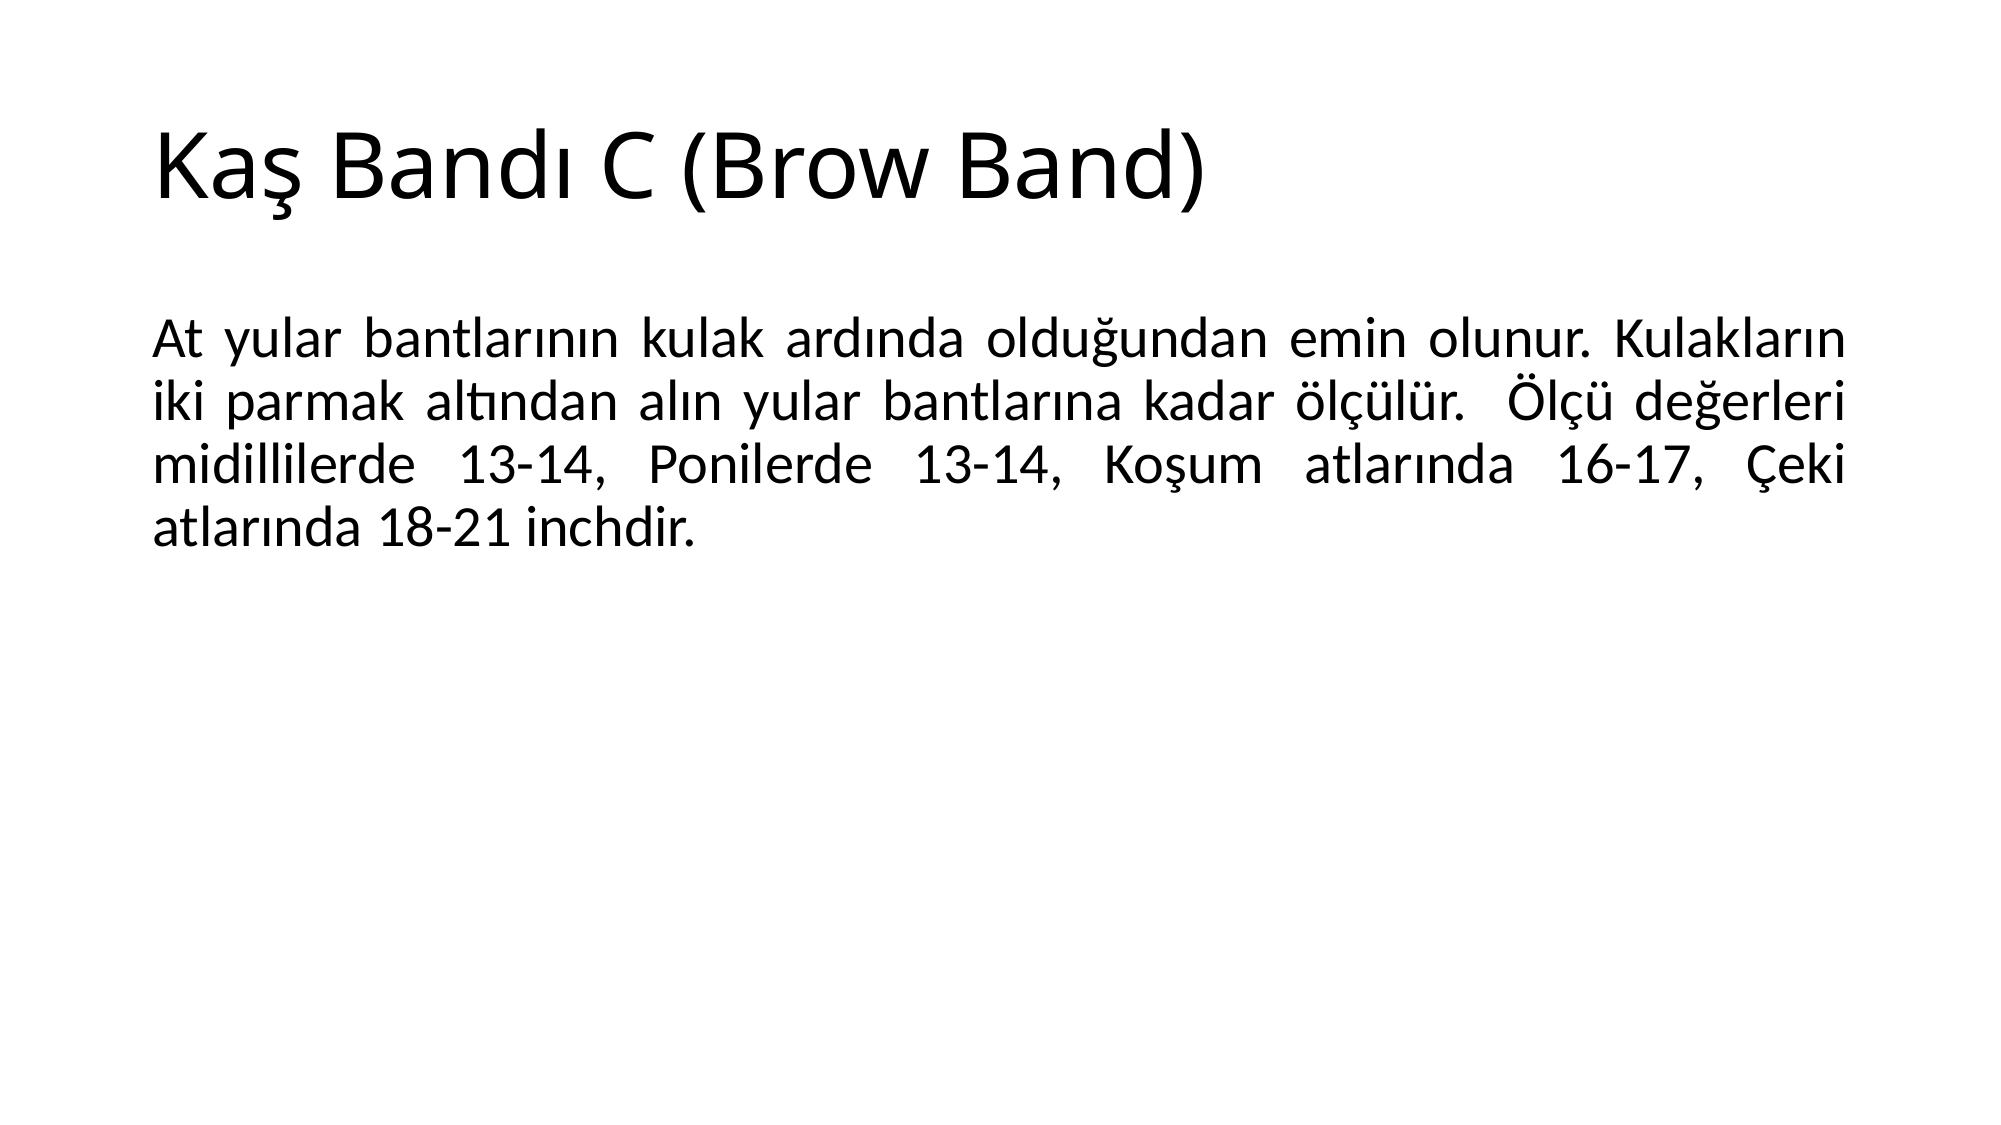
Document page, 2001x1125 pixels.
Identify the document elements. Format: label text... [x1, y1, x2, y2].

list At yular bantlarının kulak ardında olduğundan emin olunur. Kulakların iki parmak altından alın yular bantlarına kadar ölçülür. Ölçü değerleri midillilerde 13-14, Ponilerde 13-14, Koşum atlarında 16-17, Çeki atlarında 18-21 inchdir. [137, 299, 1863, 1014]
title Kaş Bandı C (Brow Band) [137, 59, 1863, 278]
